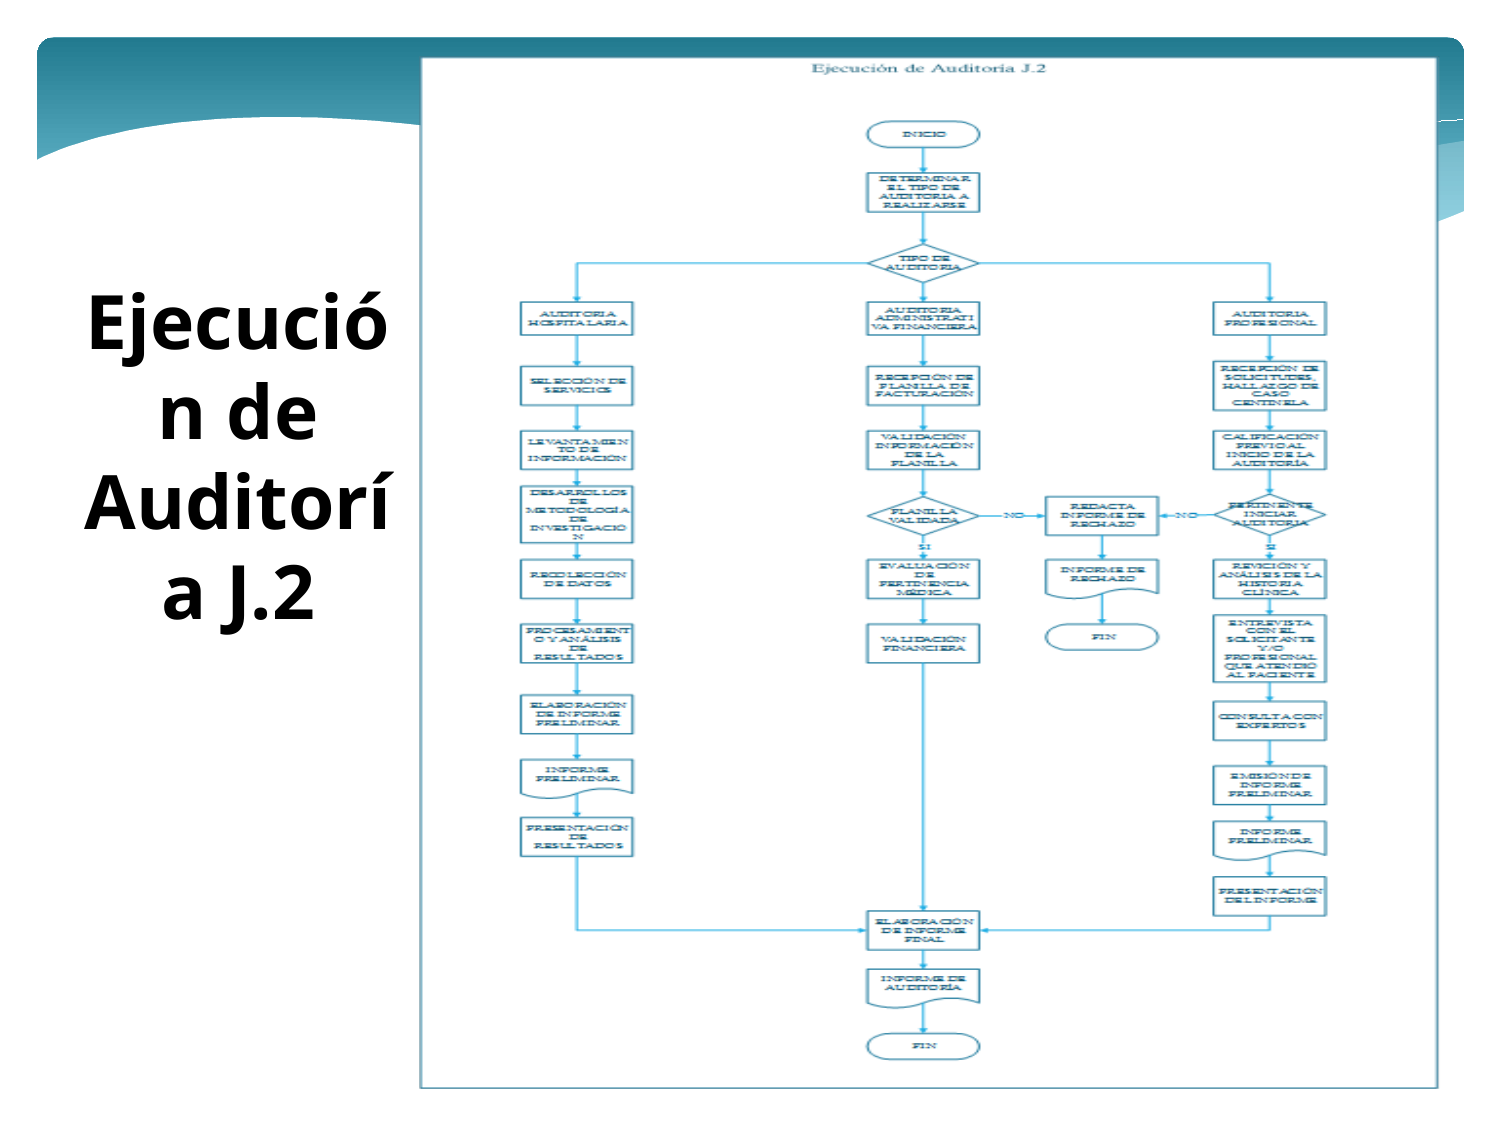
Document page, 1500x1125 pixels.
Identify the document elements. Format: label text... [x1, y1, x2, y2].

picture [418, 56, 1448, 1095]
text_box Ejecución de Auditoría J.2 [53, 267, 413, 642]
